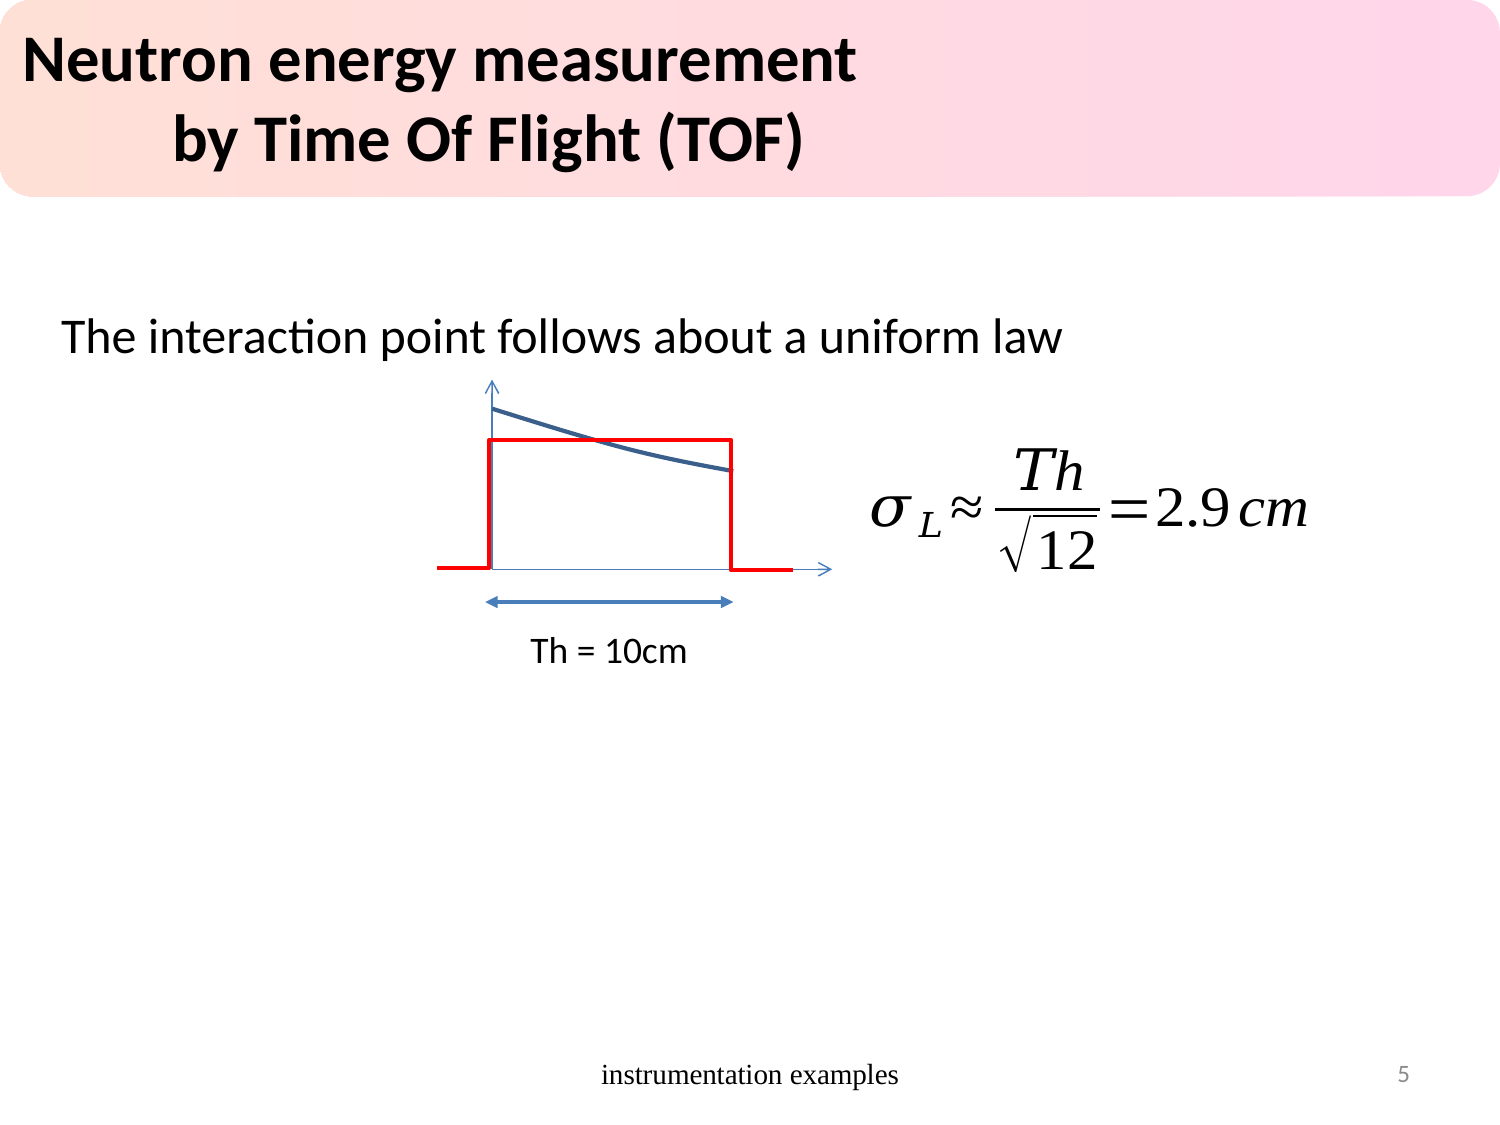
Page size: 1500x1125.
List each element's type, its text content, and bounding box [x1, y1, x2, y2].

text_box [0, 0, 1500, 199]
text_box [437, 566, 487, 570]
text_box Neutron energy measurement by Time Of Flight (TOF) [7, 7, 874, 182]
slide_number 5 [1074, 1042, 1425, 1103]
text_box [496, 438, 733, 568]
text_box Th = 10cm [515, 618, 703, 679]
text_box [496, 407, 606, 438]
text_box The interaction point follows about a uniform law [46, 296, 1079, 372]
footer instrumentation examples [512, 1042, 988, 1103]
